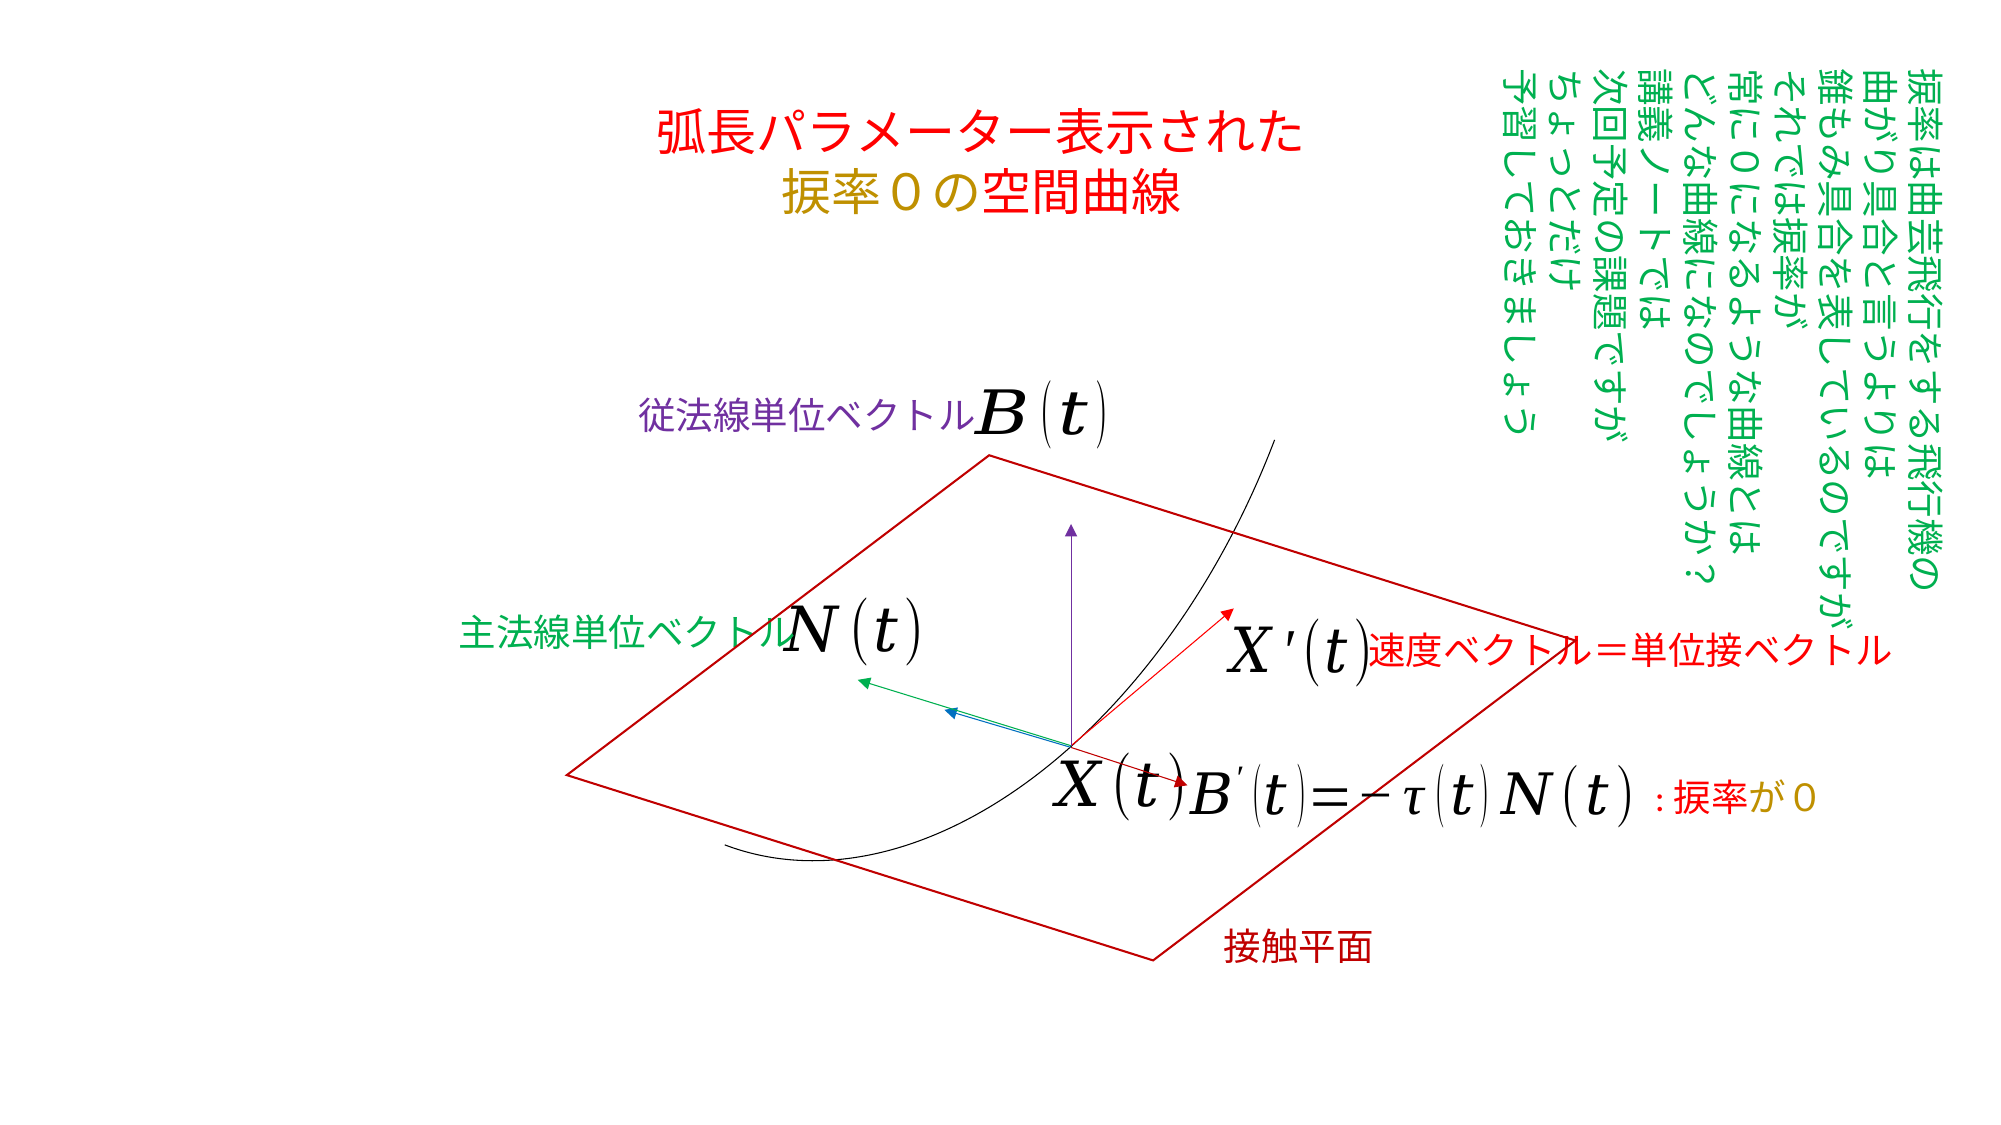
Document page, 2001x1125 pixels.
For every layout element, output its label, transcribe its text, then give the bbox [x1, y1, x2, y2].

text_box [1072, 608, 1234, 746]
text_box [724, 829, 831, 862]
text_box [826, 308, 1276, 576]
text_box 速度ベクトル＝単位接ベクトル [1527, 623, 1908, 679]
text_box 接触平面 [1208, 915, 1389, 976]
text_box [1071, 747, 1188, 786]
text_box 弧長パラメーター表示された 捩率０の空間曲線 [642, 92, 1321, 228]
text_box [564, 454, 1578, 962]
text_box 従法線単位ベクトル [623, 384, 991, 445]
text_box 主法線単位ベクトル [444, 602, 792, 662]
text_box 捩率は曲芸飛行をする飛行機の 曲がり具合と言うよりは 錐もみ具合を表しているのですが それでは捩率が 常に０になるような曲線とは どんな曲線になのでしょうか？ 講義ノートでは 次回予定の課題ですが ちょっとだけ 予習しておきましょう [1471, 53, 1957, 623]
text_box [857, 679, 1071, 746]
